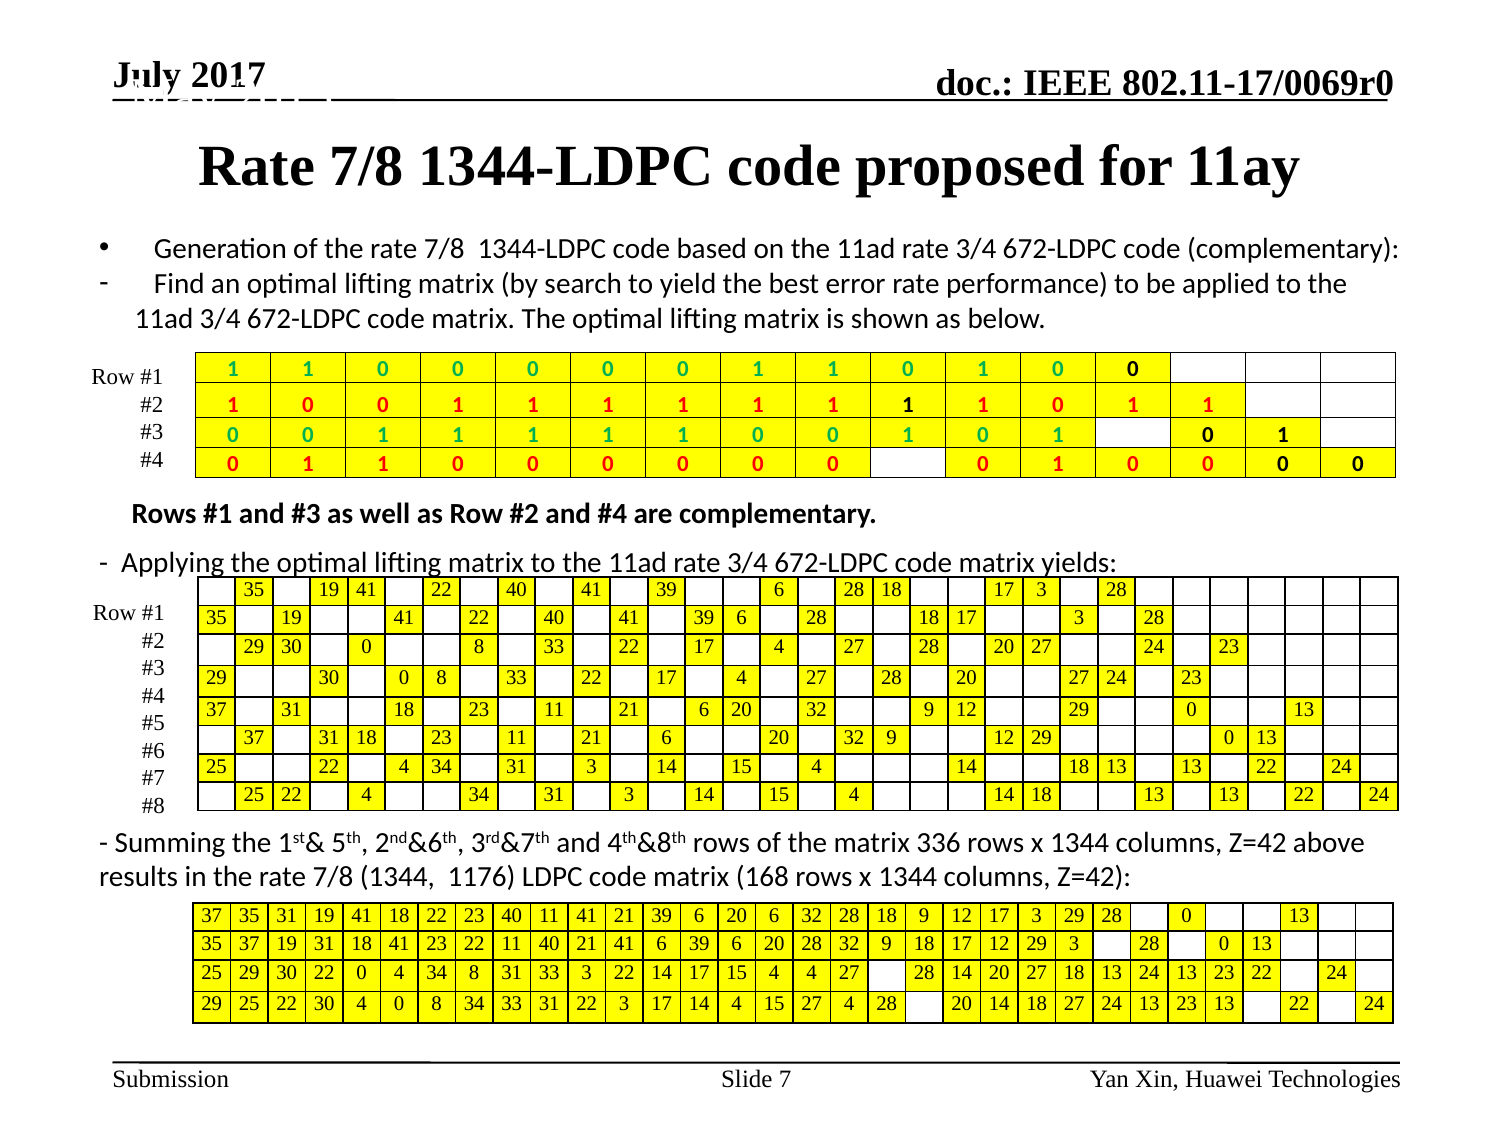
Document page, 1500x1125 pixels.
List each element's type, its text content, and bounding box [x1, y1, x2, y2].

table_cell [1324, 726, 1359, 753]
table_cell 22 [574, 666, 609, 696]
table_cell 0 [271, 418, 345, 447]
table_cell 17 [944, 932, 980, 959]
table_cell 1 [571, 383, 645, 417]
table_cell 17 [949, 606, 984, 633]
table_cell 0 [196, 448, 270, 477]
table_cell 0 [344, 961, 380, 991]
table_cell [1211, 666, 1247, 696]
table_cell [311, 606, 347, 633]
table_header 22 [419, 904, 455, 930]
table_cell [349, 606, 384, 633]
text_box Row #1 #2 #3 #4 [74, 354, 178, 480]
table_cell 24 [1324, 755, 1359, 781]
table_cell [1356, 961, 1392, 991]
table_cell 1 [1096, 383, 1170, 417]
slide_number Slide 7 [712, 1061, 800, 1123]
table_cell [386, 635, 422, 665]
table_cell 28 [911, 635, 947, 665]
table_cell 1 [871, 418, 945, 447]
table_cell 14 [644, 961, 680, 991]
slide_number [114, 54, 422, 100]
table_cell [536, 666, 572, 696]
table_cell 20 [756, 932, 792, 959]
table_header 3 [1019, 904, 1055, 930]
table_cell [499, 698, 534, 725]
table_cell [424, 635, 459, 665]
table_cell 18 [349, 726, 384, 753]
table_cell 18 [1056, 961, 1092, 991]
table_cell 3 [1056, 932, 1092, 959]
table_cell [1361, 635, 1397, 665]
table_cell 9 [874, 726, 909, 753]
table_cell 17 [681, 961, 717, 991]
table_cell [1136, 726, 1172, 753]
table_cell [836, 755, 872, 781]
table_header 6 [681, 904, 717, 930]
table_cell [199, 635, 234, 665]
table_cell 1 [421, 383, 495, 417]
table_cell [574, 606, 609, 633]
table_cell 1 [346, 448, 420, 477]
table_cell 1 [1171, 383, 1245, 417]
table_cell 6 [724, 606, 759, 633]
table_cell [911, 726, 947, 753]
table_cell 0 [1174, 698, 1209, 725]
table_cell 12 [949, 698, 984, 725]
table_cell 4 [344, 992, 380, 1022]
table_cell 24 [1361, 783, 1397, 810]
table_cell [1099, 606, 1134, 633]
table_cell 27 [1061, 666, 1097, 696]
table_cell [349, 698, 384, 725]
table_header [461, 578, 497, 605]
table_cell 12 [981, 932, 1017, 959]
table_cell 1 [646, 418, 720, 447]
table_cell 22 [569, 992, 605, 1022]
table_cell 40 [536, 606, 572, 633]
table_header 1 [946, 353, 1020, 382]
table_cell [686, 666, 722, 696]
table_cell 4 [349, 783, 384, 810]
table_cell 0 [1321, 448, 1395, 477]
table_cell 1 [1021, 448, 1095, 477]
table_header 0 [646, 353, 720, 382]
table_cell 35 [199, 606, 234, 633]
table_cell 13 [1211, 783, 1247, 810]
table_cell [869, 961, 905, 991]
table_cell 22 [1244, 961, 1280, 991]
table_cell 0 [421, 448, 495, 477]
table_cell [649, 606, 684, 633]
table_cell 27 [1024, 635, 1059, 665]
table_cell [1099, 783, 1134, 810]
table_header [1321, 353, 1395, 382]
table_header 19 [311, 578, 347, 605]
table_header [911, 578, 947, 605]
table_cell 30 [274, 635, 309, 665]
table_cell 1 [1246, 418, 1320, 447]
table_cell [1136, 755, 1172, 781]
table_cell [1024, 666, 1059, 696]
table_header 0 [1021, 353, 1095, 382]
table_cell [536, 755, 572, 781]
table_header [1361, 578, 1397, 605]
table_cell [1321, 418, 1395, 447]
table_cell [424, 606, 459, 633]
table_cell 0 [346, 383, 420, 417]
table_cell [799, 726, 834, 753]
table_cell 33 [531, 961, 567, 991]
table_header 0 [421, 353, 495, 382]
table_cell [499, 606, 534, 633]
table_cell 37 [236, 726, 272, 753]
table_cell [986, 755, 1022, 781]
table_cell 27 [1019, 961, 1055, 991]
table_cell 27 [831, 961, 867, 991]
table_header [1286, 578, 1322, 605]
table_header 40 [494, 904, 530, 930]
table_cell 22 [1286, 783, 1322, 810]
table_cell [724, 726, 759, 753]
table_cell [1286, 635, 1322, 665]
table_cell 24 [1356, 992, 1392, 1022]
table_cell 1 [271, 448, 345, 477]
table_cell 0 [796, 448, 870, 477]
table_cell 4 [831, 992, 867, 1022]
table_cell 14 [944, 961, 980, 991]
table_cell 0 [1171, 418, 1245, 447]
table_cell [274, 666, 309, 696]
table_cell 23 [1206, 961, 1242, 991]
table_cell 23 [1174, 666, 1209, 696]
table_cell 30 [311, 666, 347, 696]
table_cell [199, 783, 234, 810]
table_cell [236, 666, 272, 696]
table_cell [1324, 635, 1359, 665]
table_cell 18 [1061, 755, 1097, 781]
table_cell 1 [196, 383, 270, 417]
table_cell 22 [606, 961, 642, 991]
table_cell 29 [1019, 932, 1055, 959]
table_header 40 [499, 578, 534, 605]
table_cell 28 [1136, 606, 1172, 633]
table_cell 0 [646, 448, 720, 477]
table_cell 1 [721, 383, 795, 417]
table_cell 17 [644, 992, 680, 1022]
table_cell [611, 755, 647, 781]
table_cell 31 [306, 932, 342, 959]
table_cell [1324, 698, 1359, 725]
table_cell 4 [794, 961, 830, 991]
table_cell [911, 666, 947, 696]
table_cell 34 [424, 755, 459, 781]
table_cell [874, 783, 909, 810]
table_header 9 [906, 904, 942, 930]
table_cell 0 [946, 448, 1020, 477]
table_cell 18 [906, 932, 942, 959]
table_cell [761, 666, 797, 696]
table_header [1136, 578, 1172, 605]
table_header [611, 578, 647, 605]
table_cell [311, 783, 347, 810]
table_cell 41 [611, 606, 647, 633]
table_cell 18 [344, 932, 380, 959]
table_cell [1096, 418, 1170, 447]
table_cell [1174, 783, 1209, 810]
table_cell 1 [571, 418, 645, 447]
table_cell 1 [496, 383, 570, 417]
table_cell [1356, 932, 1392, 959]
table_header 11 [531, 904, 567, 930]
table_cell [686, 755, 722, 781]
table_cell 12 [986, 726, 1022, 753]
table_cell 17 [649, 666, 684, 696]
table_cell 18 [386, 698, 422, 725]
table_cell [1136, 666, 1172, 696]
table_cell [349, 666, 384, 696]
table_cell 0 [721, 448, 795, 477]
table_cell [649, 635, 684, 665]
table_header 20 [719, 904, 755, 930]
table_cell 14 [681, 992, 717, 1022]
table_cell 1 [646, 383, 720, 417]
table_cell [1061, 726, 1097, 753]
table_cell 35 [194, 932, 230, 959]
table_cell 23 [461, 698, 497, 725]
table_cell 4 [724, 666, 759, 696]
table_cell [1286, 755, 1322, 781]
table_cell [949, 783, 984, 810]
table_cell [1361, 606, 1397, 633]
table_cell 15 [756, 992, 792, 1022]
table_header [386, 578, 422, 605]
table_cell 30 [269, 961, 305, 991]
table_header 17 [986, 578, 1022, 605]
table_cell [871, 448, 945, 477]
table_cell 22 [269, 992, 305, 1022]
table_cell [1319, 992, 1355, 1022]
table_cell 4 [799, 755, 834, 781]
table_header 3 [1024, 578, 1059, 605]
table_cell 13 [1249, 726, 1284, 753]
table_cell 13 [1174, 755, 1209, 781]
table_cell 21 [611, 698, 647, 725]
table_header 6 [756, 904, 792, 930]
table_cell 22 [611, 635, 647, 665]
table_cell 0 [796, 418, 870, 447]
table_cell [1174, 606, 1209, 633]
table_cell [311, 635, 347, 665]
table_header 28 [831, 904, 867, 930]
table_header [1061, 578, 1097, 605]
table_cell 41 [381, 932, 417, 959]
table_cell [911, 755, 947, 781]
table_cell 25 [199, 755, 234, 781]
table_cell [1169, 932, 1205, 959]
table_cell [874, 755, 909, 781]
table_cell 4 [719, 992, 755, 1022]
table_cell 11 [536, 698, 572, 725]
table_header 13 [1281, 904, 1317, 930]
table_cell [424, 783, 459, 810]
table_cell [236, 755, 272, 781]
table_cell 8 [456, 961, 492, 991]
table_cell [574, 635, 609, 665]
table_cell 1 [1021, 418, 1095, 447]
table_cell 14 [686, 783, 722, 810]
table_cell 8 [461, 635, 497, 665]
table_cell 22 [1281, 992, 1317, 1022]
table_cell [724, 635, 759, 665]
table_header 0 [1169, 904, 1205, 930]
table_cell 1 [421, 418, 495, 447]
table_header 23 [456, 904, 492, 930]
table_cell 6 [686, 698, 722, 725]
table_cell [799, 783, 834, 810]
table_cell [1249, 666, 1284, 696]
table_cell 17 [686, 635, 722, 665]
table_cell [574, 698, 609, 725]
table_cell 19 [274, 606, 309, 633]
table_header [724, 578, 759, 605]
table_cell 22 [274, 783, 309, 810]
table_header 39 [649, 578, 684, 605]
table_cell [1361, 755, 1397, 781]
table_cell [1024, 755, 1059, 781]
table_cell 1 [946, 383, 1020, 417]
table_cell 18 [1024, 783, 1059, 810]
table_cell [274, 726, 309, 753]
table_cell 3 [569, 961, 605, 991]
table_cell [611, 666, 647, 696]
table_cell 0 [1021, 383, 1095, 417]
table_cell [611, 726, 647, 753]
table_cell 32 [836, 726, 872, 753]
table_header [1356, 904, 1392, 930]
table_cell 28 [794, 932, 830, 959]
table_header 18 [869, 904, 905, 930]
table_cell [1324, 783, 1359, 810]
table_header 6 [761, 578, 797, 605]
table_header 39 [644, 904, 680, 930]
table_cell 29 [231, 961, 267, 991]
table_cell 4 [836, 783, 872, 810]
table_cell [911, 783, 947, 810]
table_cell [1319, 932, 1355, 959]
table_cell [311, 698, 347, 725]
table_cell 28 [799, 606, 834, 633]
table_cell 6 [719, 932, 755, 959]
table_cell 32 [799, 698, 834, 725]
table_cell 14 [649, 755, 684, 781]
table_cell [1211, 606, 1247, 633]
table_header 0 [346, 353, 420, 382]
table_header [1324, 578, 1359, 605]
table_header 28 [1094, 904, 1130, 930]
table_cell 22 [306, 961, 342, 991]
table_cell [836, 666, 872, 696]
table_cell 33 [494, 992, 530, 1022]
table_header 22 [424, 578, 459, 605]
table_header 12 [944, 904, 980, 930]
table_cell [1324, 606, 1359, 633]
table_cell 0 [349, 635, 384, 665]
table_cell 3 [606, 992, 642, 1022]
table_cell [1281, 932, 1317, 959]
table_cell 28 [874, 666, 909, 696]
table_cell 9 [869, 932, 905, 959]
table_cell [1361, 698, 1397, 725]
table_cell 29 [1061, 698, 1097, 725]
table_header 17 [981, 904, 1017, 930]
table_header [536, 578, 572, 605]
table_cell [761, 606, 797, 633]
table_header 31 [269, 904, 305, 930]
table_cell [761, 698, 797, 725]
table_cell [236, 698, 272, 725]
table_cell [686, 726, 722, 753]
table_header 0 [1096, 353, 1170, 382]
table_header [1319, 904, 1355, 930]
table_cell 13 [1244, 932, 1280, 959]
table_cell 20 [986, 635, 1022, 665]
table_cell 3 [611, 783, 647, 810]
table_cell 0 [496, 448, 570, 477]
table_cell [761, 755, 797, 781]
table_cell [499, 783, 534, 810]
table_cell [1286, 606, 1322, 633]
table_header 41 [574, 578, 609, 605]
table_cell [1099, 698, 1134, 725]
table_cell [1024, 698, 1059, 725]
table_header 18 [874, 578, 909, 605]
table_header [1206, 904, 1242, 930]
table_cell 6 [649, 726, 684, 753]
table_cell 0 [271, 383, 345, 417]
table_header [199, 578, 234, 605]
table_cell [1094, 932, 1130, 959]
footer Yan Xin, Huawei Technologies [878, 1061, 1402, 1093]
table_header [1174, 578, 1209, 605]
table_cell [1211, 755, 1247, 781]
table_cell 20 [944, 992, 980, 1022]
table_cell [1286, 666, 1322, 696]
table_cell [986, 698, 1022, 725]
table_cell 31 [311, 726, 347, 753]
table_header 41 [349, 578, 384, 605]
table_cell 18 [1019, 992, 1055, 1022]
table_cell [836, 606, 872, 633]
table_cell 34 [456, 992, 492, 1022]
table_cell 23 [424, 726, 459, 753]
table_cell 0 [946, 418, 1020, 447]
table_cell 24 [1099, 666, 1134, 696]
table_cell [536, 726, 572, 753]
table_cell 20 [981, 961, 1017, 991]
table_cell 22 [311, 755, 347, 781]
table_cell [461, 726, 497, 753]
table_cell 21 [574, 726, 609, 753]
table_cell 13 [1094, 961, 1130, 991]
table_cell 0 [1096, 448, 1170, 477]
table_header 19 [306, 904, 342, 930]
table_cell 4 [761, 635, 797, 665]
table_cell [1321, 383, 1395, 417]
table_header 28 [1099, 578, 1134, 605]
table_header 35 [231, 904, 267, 930]
table_cell 3 [1061, 606, 1097, 633]
table_cell 31 [531, 992, 567, 1022]
table_cell [461, 755, 497, 781]
table_cell 28 [869, 992, 905, 1022]
table_cell 27 [799, 666, 834, 696]
table_header [274, 578, 309, 605]
table_cell 23 [419, 932, 455, 959]
table_cell 0 [386, 666, 422, 696]
table_cell [386, 726, 422, 753]
table_cell [499, 635, 534, 665]
table_cell 20 [949, 666, 984, 696]
table_cell [1099, 635, 1134, 665]
table_cell 13 [1136, 783, 1172, 810]
table_cell [574, 783, 609, 810]
table_cell 1 [871, 383, 945, 417]
table_cell [986, 606, 1022, 633]
table_cell 27 [836, 635, 872, 665]
table_cell 0 [1171, 448, 1245, 477]
table_cell 13 [1169, 961, 1205, 991]
table_cell 27 [1056, 992, 1092, 1022]
table_header [1211, 578, 1247, 605]
table_cell 1 [796, 383, 870, 417]
table_cell 39 [686, 606, 722, 633]
table_cell [349, 755, 384, 781]
table_cell 0 [1211, 726, 1247, 753]
table_cell [1249, 606, 1284, 633]
table_cell 31 [499, 755, 534, 781]
table_cell [1324, 666, 1359, 696]
table_cell [386, 783, 422, 810]
table_cell [1244, 992, 1280, 1022]
table_cell 0 [1246, 448, 1320, 477]
table_cell [1361, 666, 1397, 696]
table_header 37 [194, 904, 230, 930]
table_cell 15 [724, 755, 759, 781]
table_cell 15 [719, 961, 755, 991]
table_cell 9 [911, 698, 947, 725]
table_header 32 [794, 904, 830, 930]
table_cell 0 [381, 992, 417, 1022]
table_cell 39 [681, 932, 717, 959]
table_cell 28 [906, 961, 942, 991]
table_cell [906, 992, 942, 1022]
table_cell [199, 726, 234, 753]
table_cell [1281, 961, 1317, 991]
table_cell 31 [274, 698, 309, 725]
table_cell 29 [199, 666, 234, 696]
table_header [1171, 353, 1245, 382]
table_cell [874, 698, 909, 725]
table_cell 1 [496, 418, 570, 447]
table_cell 31 [536, 783, 572, 810]
table_cell 22 [461, 606, 497, 633]
table_cell [1174, 635, 1209, 665]
table_cell [649, 783, 684, 810]
table_header [799, 578, 834, 605]
table_cell 37 [199, 698, 234, 725]
table_header [1246, 353, 1320, 382]
table_cell 11 [494, 932, 530, 959]
table_cell 13 [1131, 992, 1167, 1022]
table_header 1 [721, 353, 795, 382]
table_header 28 [836, 578, 872, 605]
table_header [949, 578, 984, 605]
table_cell 29 [236, 635, 272, 665]
table_cell 20 [761, 726, 797, 753]
table_cell [874, 606, 909, 633]
table_cell [1249, 698, 1284, 725]
table_cell [724, 783, 759, 810]
table_cell 4 [381, 961, 417, 991]
text_box Generation of the rate 7/8 1344-LDPC code based on the 11ad rate 3/4 672-LDPC code (complementary): Find an optimal lifting matrix (by search to yield the best error rate performance) to be applied to the 11ad 3/4 672-LDPC code matrix. The optimal lifting matrix is shown as below. Rows #1 and #3 as well as Row #2 and #4 are complementary. - Applying the optimal lifting matrix to the 11ad rate 3/4 672-LDPC code matrix yields: - Summing the 1st& 5th, 2nd&6th, 3rd&7th and 4th&8th rows of the matrix 336 rows x 1344 columns, Z=42 above results in the rate 7/8 (1344, 1176) LDPC code matrix (168 rows x 1344 columns, Z=42): [84, 207, 1429, 949]
table_cell [1099, 726, 1134, 753]
table_cell 15 [761, 783, 797, 810]
table_cell 25 [236, 783, 272, 810]
table_cell [874, 635, 909, 665]
table_cell 23 [1169, 992, 1205, 1022]
table_cell 13 [1286, 698, 1322, 725]
table_cell 8 [424, 666, 459, 696]
table_cell 19 [269, 932, 305, 959]
table_cell 31 [494, 961, 530, 991]
table_cell 23 [1211, 635, 1247, 665]
table_cell 22 [456, 932, 492, 959]
table_cell 24 [1094, 992, 1130, 1022]
table_cell 25 [194, 961, 230, 991]
table_cell [949, 726, 984, 753]
table_cell [1249, 783, 1284, 810]
table_cell 13 [1206, 992, 1242, 1022]
table_cell [461, 666, 497, 696]
text_box Row #1 #2 #3 #4 #5 #6 #7 #8 [76, 590, 180, 825]
table_header 0 [496, 353, 570, 382]
table_cell 28 [1131, 932, 1167, 959]
table_cell 33 [536, 635, 572, 665]
table_cell 8 [419, 992, 455, 1022]
table_cell 14 [986, 783, 1022, 810]
table_cell [1246, 383, 1320, 417]
table_cell [1061, 783, 1097, 810]
table_cell 33 [499, 666, 534, 696]
table_cell [649, 698, 684, 725]
table_header 0 [571, 353, 645, 382]
table_cell 30 [306, 992, 342, 1022]
table_header [1244, 904, 1280, 930]
table_cell [836, 698, 872, 725]
table_cell 0 [196, 418, 270, 447]
table_header [1131, 904, 1167, 930]
table_cell 6 [644, 932, 680, 959]
table_cell 4 [756, 961, 792, 991]
table_cell 0 [1206, 932, 1242, 959]
table_header 29 [1056, 904, 1092, 930]
table_cell 21 [569, 932, 605, 959]
table_cell [986, 666, 1022, 696]
table_cell 37 [231, 932, 267, 959]
table_cell 29 [194, 992, 230, 1022]
table_cell 0 [721, 418, 795, 447]
table_cell 40 [531, 932, 567, 959]
table_cell [1024, 606, 1059, 633]
table_cell [1136, 698, 1172, 725]
table_cell [949, 635, 984, 665]
table_header 21 [606, 904, 642, 930]
table_cell 14 [949, 755, 984, 781]
table_header 35 [236, 578, 272, 605]
table_cell [424, 698, 459, 725]
table_cell 18 [911, 606, 947, 633]
table_cell 14 [981, 992, 1017, 1022]
table_cell 0 [571, 448, 645, 477]
table_cell 32 [831, 932, 867, 959]
table_header 18 [381, 904, 417, 930]
table_cell [1286, 726, 1322, 753]
table_cell 1 [346, 418, 420, 447]
table_header [1249, 578, 1284, 605]
table_cell [236, 606, 272, 633]
table_cell [274, 755, 309, 781]
table_cell [799, 635, 834, 665]
table_cell 24 [1136, 635, 1172, 665]
table_cell 24 [1319, 961, 1355, 991]
title Rate 7/8 1344-LDPC code proposed for 11ay [112, 112, 1388, 207]
table_cell 34 [419, 961, 455, 991]
table_cell 41 [606, 932, 642, 959]
table_header 1 [196, 353, 270, 382]
table_cell [1249, 635, 1284, 665]
table_cell 24 [1131, 961, 1167, 991]
table_cell [1361, 726, 1397, 753]
table_cell [1174, 726, 1209, 753]
table_cell [1061, 635, 1097, 665]
table_header [686, 578, 722, 605]
table_header 41 [569, 904, 605, 930]
table_cell 25 [231, 992, 267, 1022]
table_cell 41 [386, 606, 422, 633]
table_cell 4 [386, 755, 422, 781]
table_header 0 [871, 353, 945, 382]
table_cell 27 [794, 992, 830, 1022]
table_cell 22 [1249, 755, 1284, 781]
table_header 1 [271, 353, 345, 382]
table_cell 13 [1099, 755, 1134, 781]
table_header 1 [796, 353, 870, 382]
table_cell 3 [574, 755, 609, 781]
table_cell 34 [461, 783, 497, 810]
table_cell [1211, 698, 1247, 725]
table_cell 29 [1024, 726, 1059, 753]
table_cell 11 [499, 726, 534, 753]
table_cell 20 [724, 698, 759, 725]
table_header 41 [344, 904, 380, 930]
